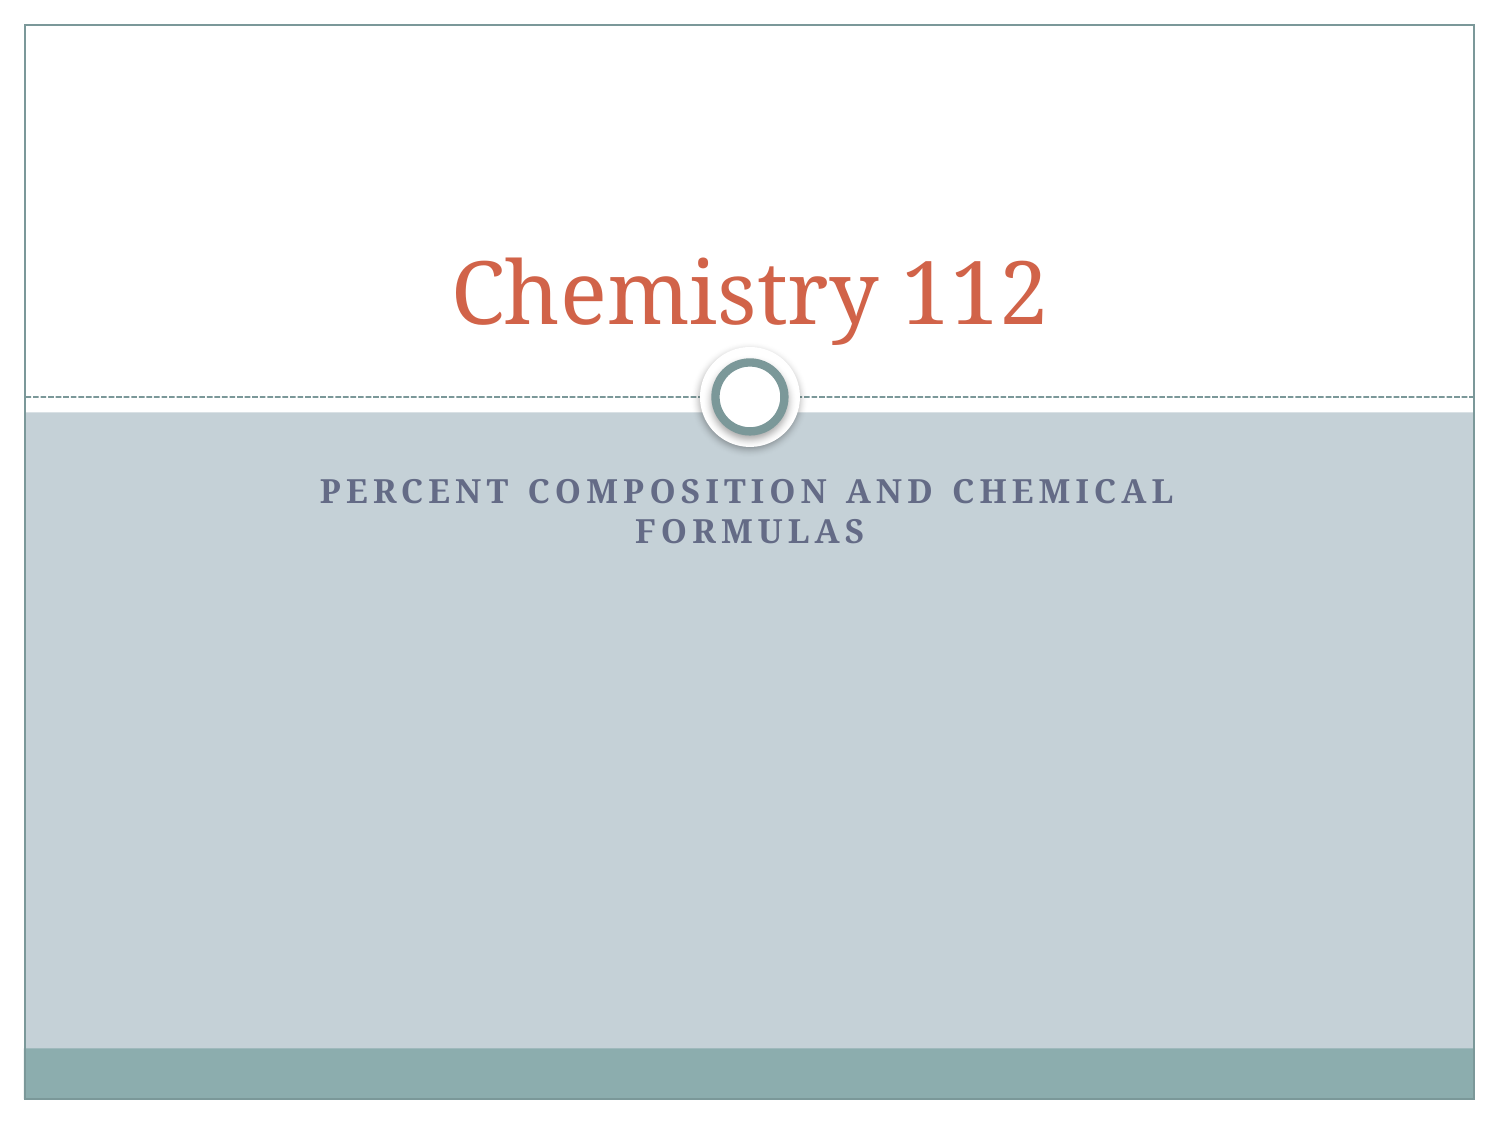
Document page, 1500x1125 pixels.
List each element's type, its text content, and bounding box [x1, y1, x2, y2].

title Chemistry 112 [112, 62, 1388, 350]
subtitle Percent composition and chemical formulas [225, 462, 1275, 750]
